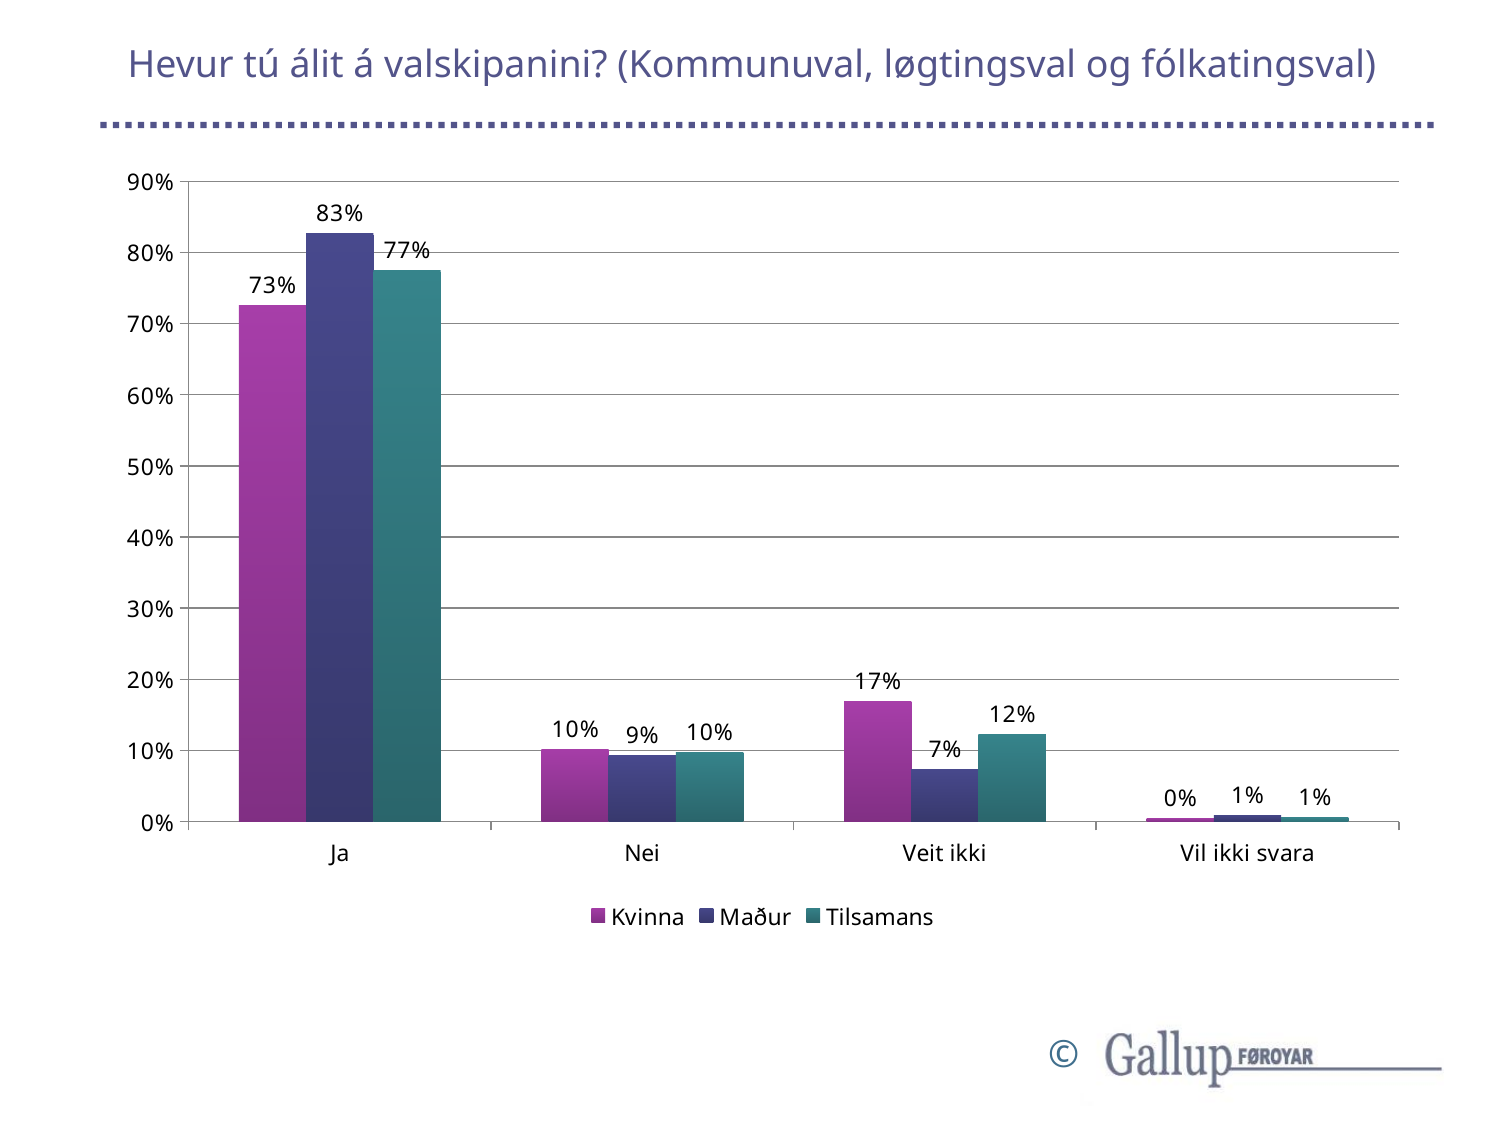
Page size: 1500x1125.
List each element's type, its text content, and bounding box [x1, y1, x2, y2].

picture [1080, 999, 1444, 1106]
chart [100, 149, 1426, 938]
title Hevur tú álit á valskipanini? (Kommunuval, løgtingsval og fólkatingsval) [112, 12, 1439, 113]
